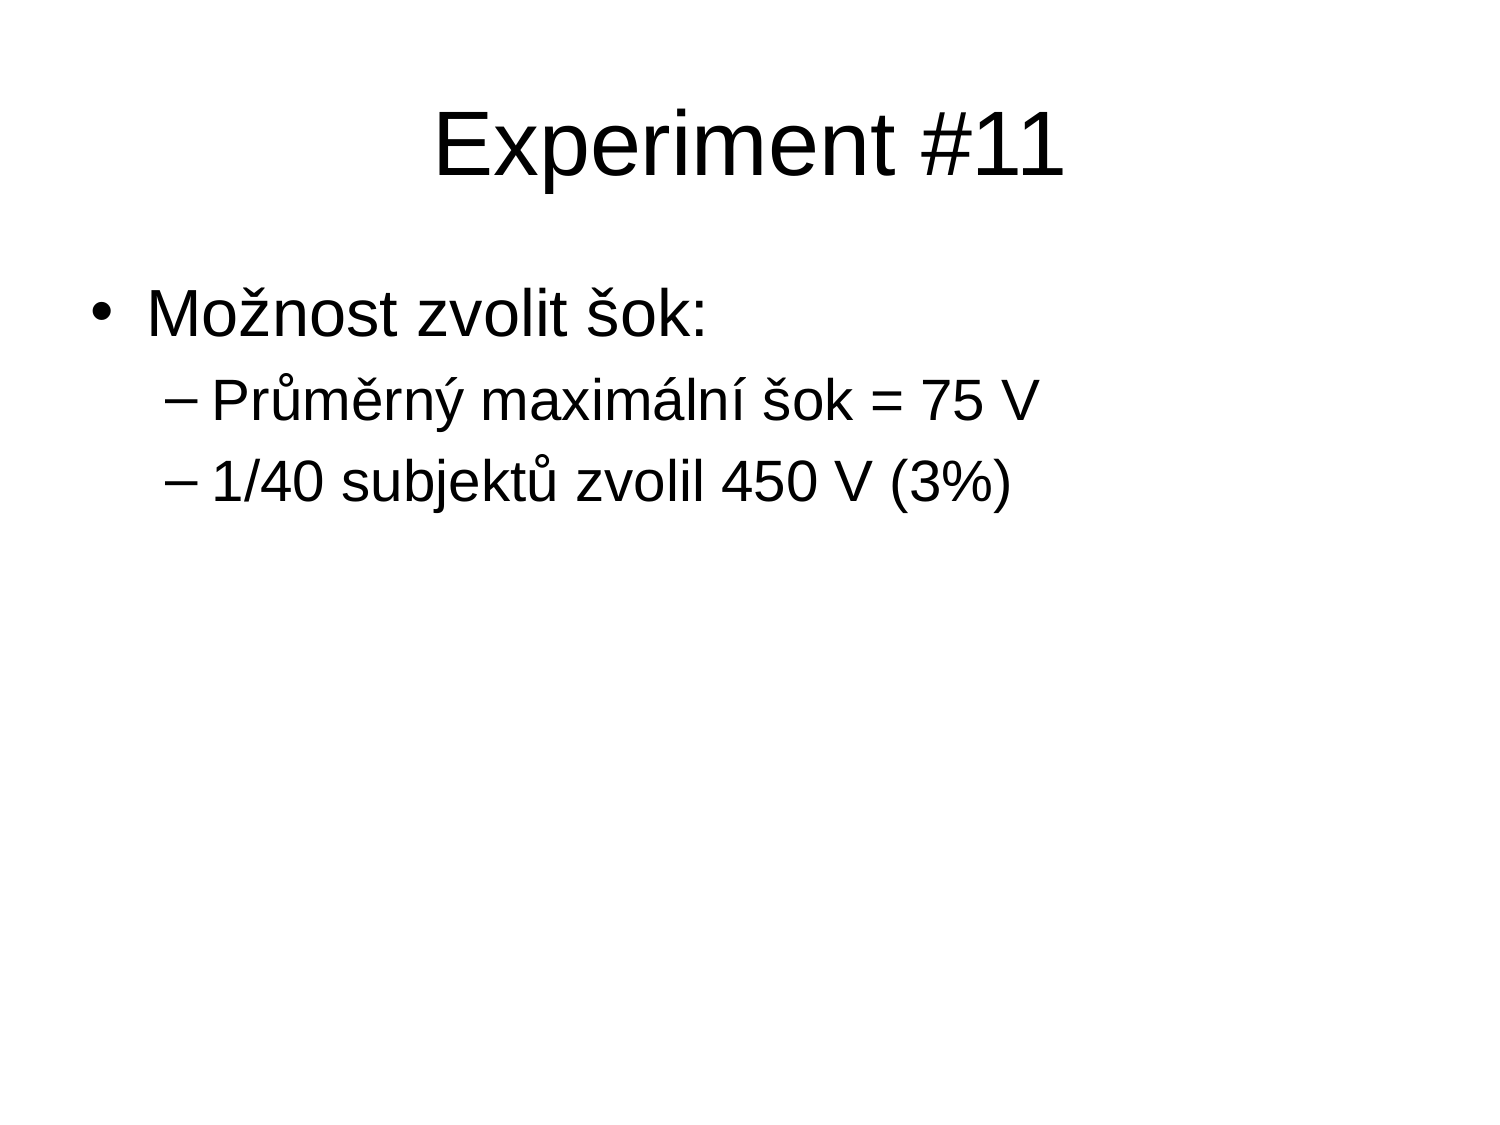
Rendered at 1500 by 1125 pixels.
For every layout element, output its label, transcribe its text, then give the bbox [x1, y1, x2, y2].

list Možnost zvolit šok: Průměrný maximální šok = 75 V 1/40 subjektů zvolil 450 V (3%) [75, 262, 1425, 1005]
title Experiment #11 [75, 45, 1425, 233]
